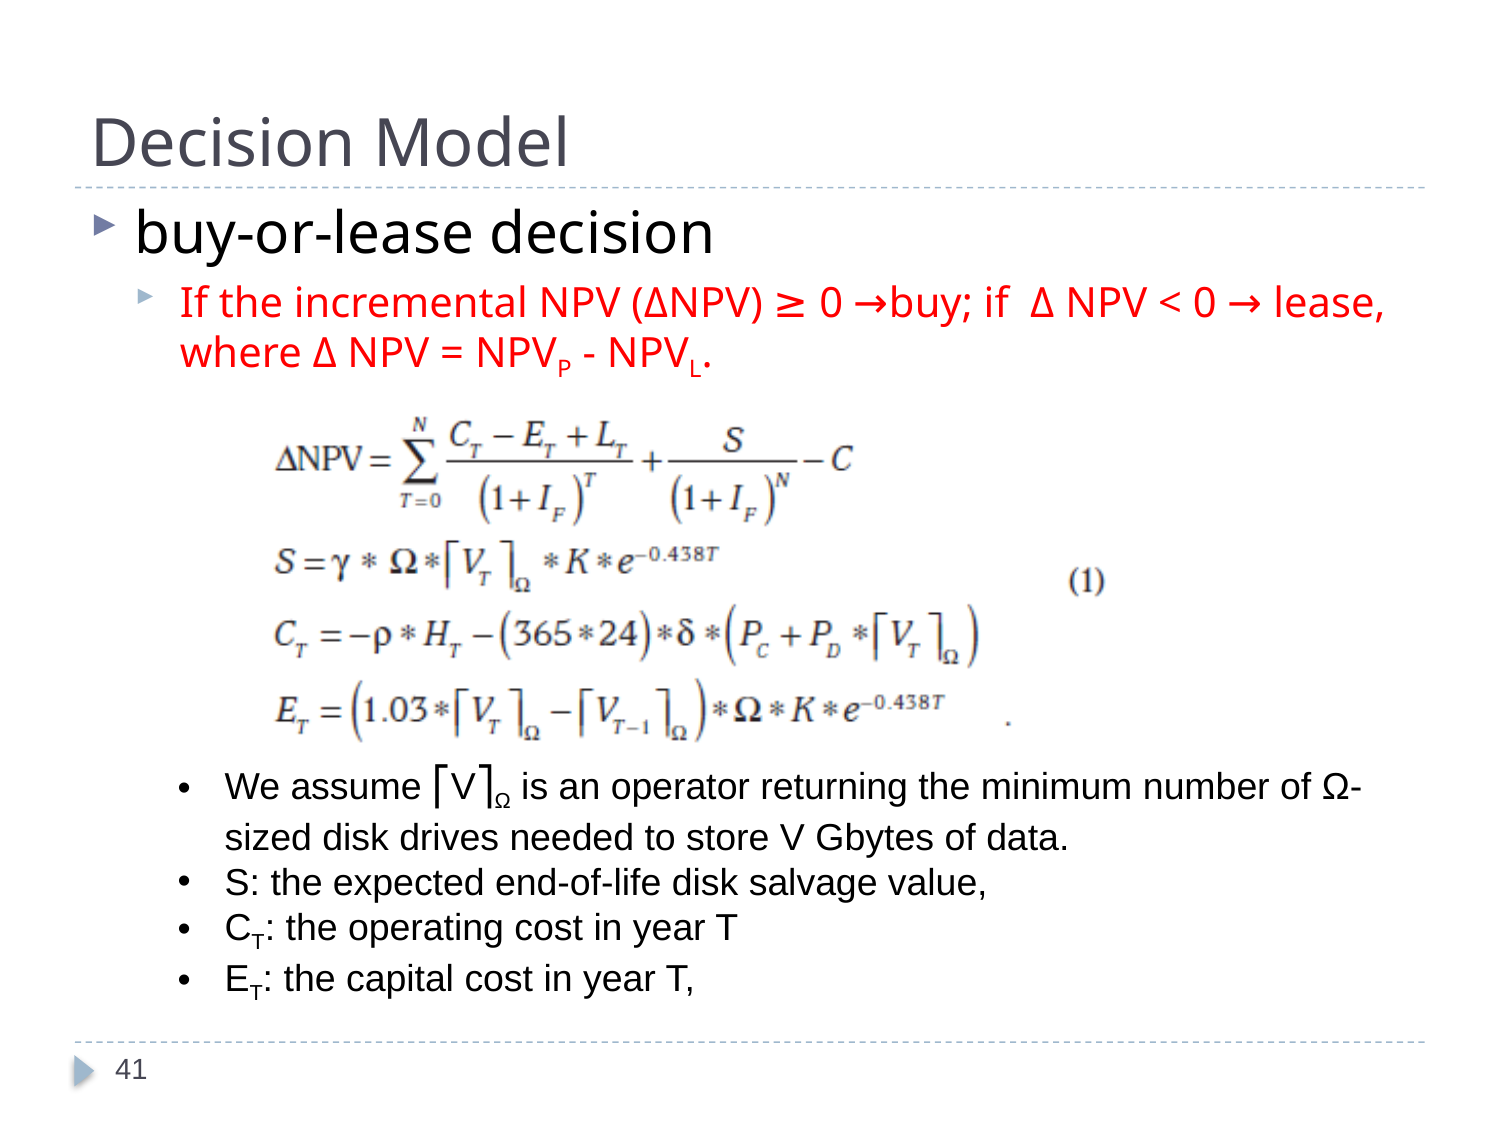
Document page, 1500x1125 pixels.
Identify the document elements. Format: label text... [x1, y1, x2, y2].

slide_number 41 [100, 1042, 426, 1103]
list buy-or-lease decision If the incremental NPV (ΔNPV) ≥ 0 →buy; if Δ NPV < 0 → lease, where Δ NPV = NPVP - NPVL. [75, 187, 1425, 949]
title Decision Model [75, 24, 1425, 187]
text_box We assume ⎡V⎤Ω is an operator returning the minimum number of Ω-sized disk drives needed to store V Gbytes of data. S: the expected end-of-life disk salvage value, CT: the operating cost in year T ET: the capital cost in year T, [162, 754, 1404, 1013]
picture [262, 399, 1116, 755]
